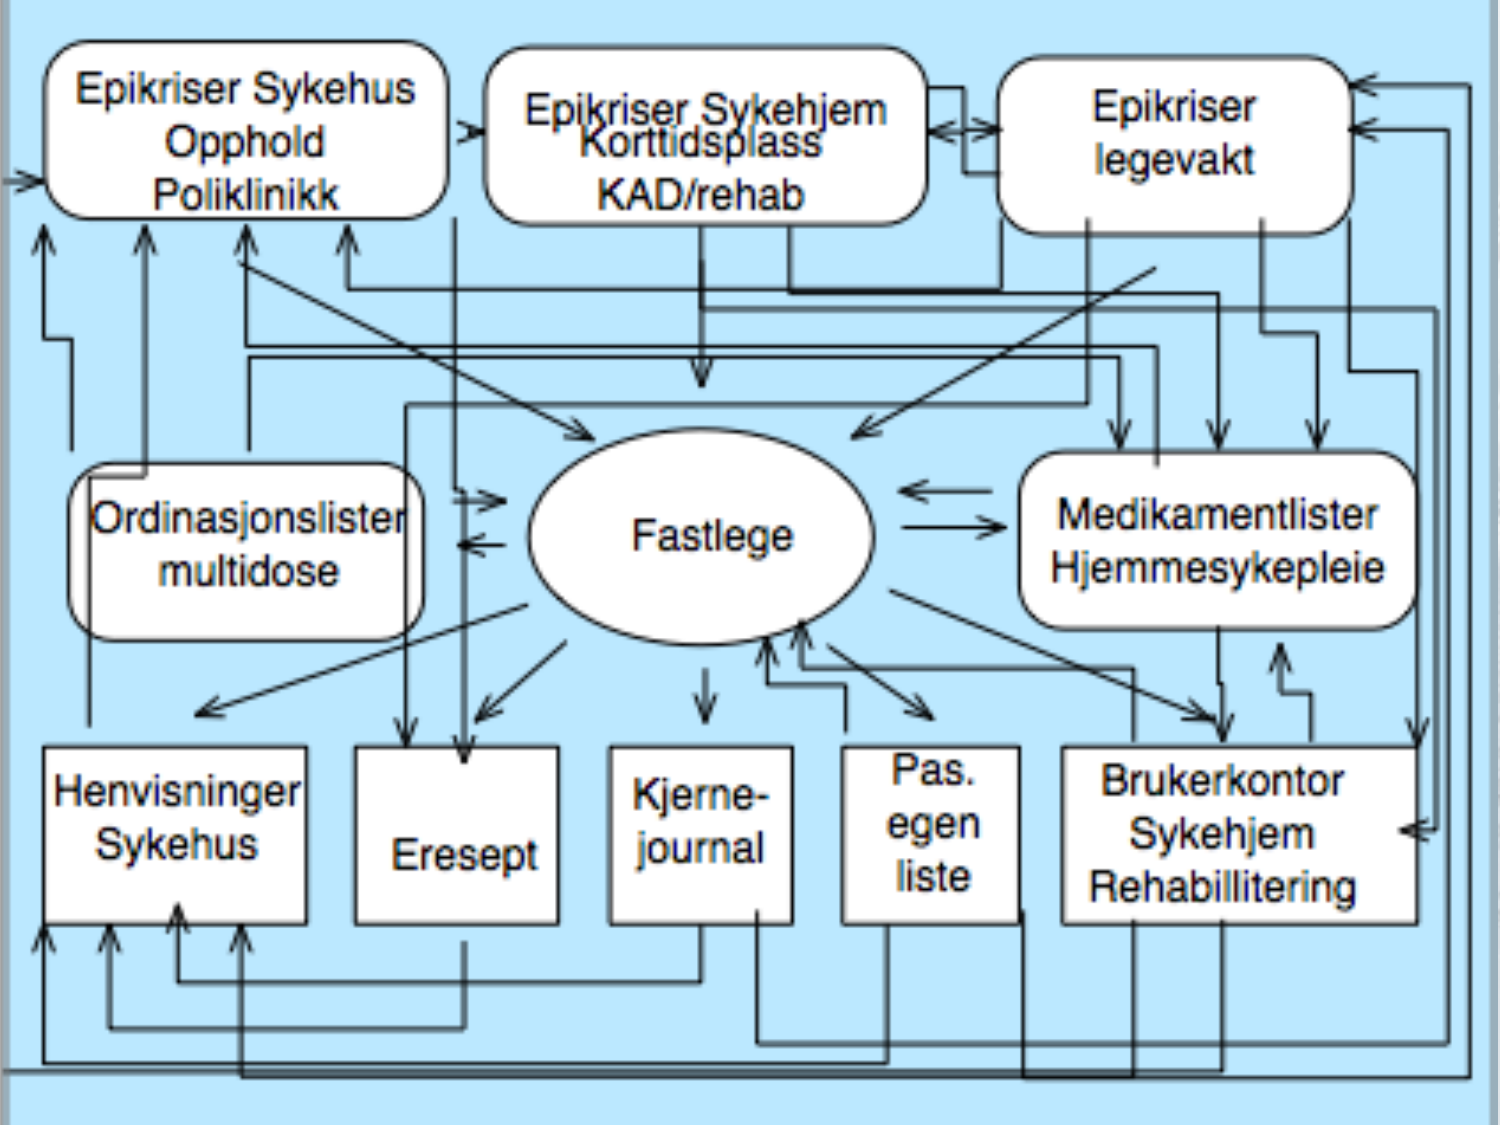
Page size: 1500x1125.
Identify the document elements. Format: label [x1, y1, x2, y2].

list [0, 0, 1499, 1125]
